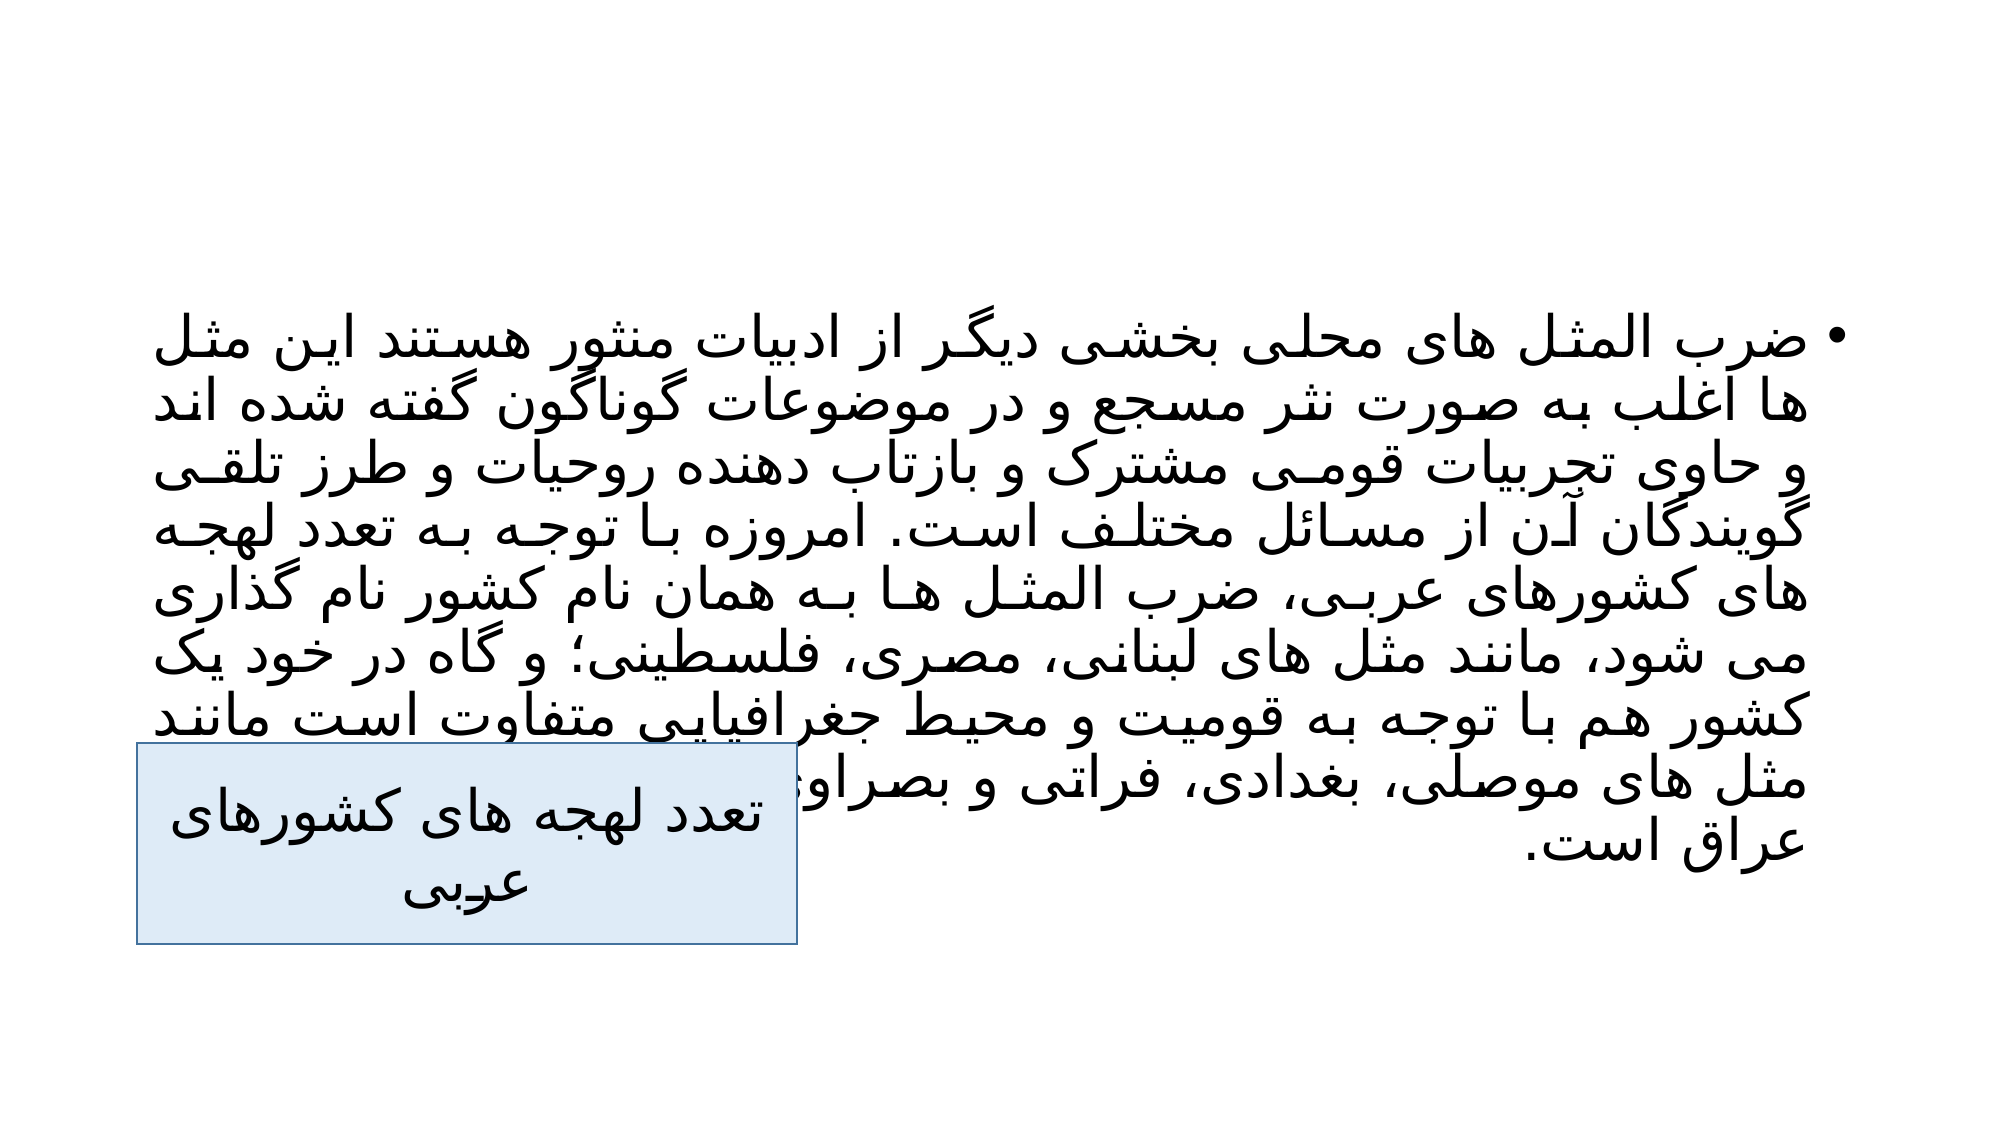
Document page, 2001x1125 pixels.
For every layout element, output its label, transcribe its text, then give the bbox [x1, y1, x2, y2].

list ضرب المثل های محلی بخشی دیگر از ادبیات منثور هستند این مثل ها اغلب به صورت نثر مسجع و در موضوعات گوناگون گفته شده اند و حاوی تجربیات قومی مشترک و بازتاب دهنده روحیات و طرز تلقی گویندگان آن از مسائل مختلف است. امروزه با توجه به تعدد لهجه های کشورهای عربی، ضرب المثل ها به همان نام کشور نام گذاری می شود، مانند مثل های لبنانی، مصری، فلسطینی؛ و گاه در خود یک کشور هم با توجه به قومیت و محیط جغرافیایی متفاوت است مانند مثل های موصلی، بغدادی، فراتی و بصراوی که همه مربوط به کشور عراق است. [137, 299, 1863, 1014]
text_box تعدد لهجه های کشورهای عربی [136, 742, 798, 945]
